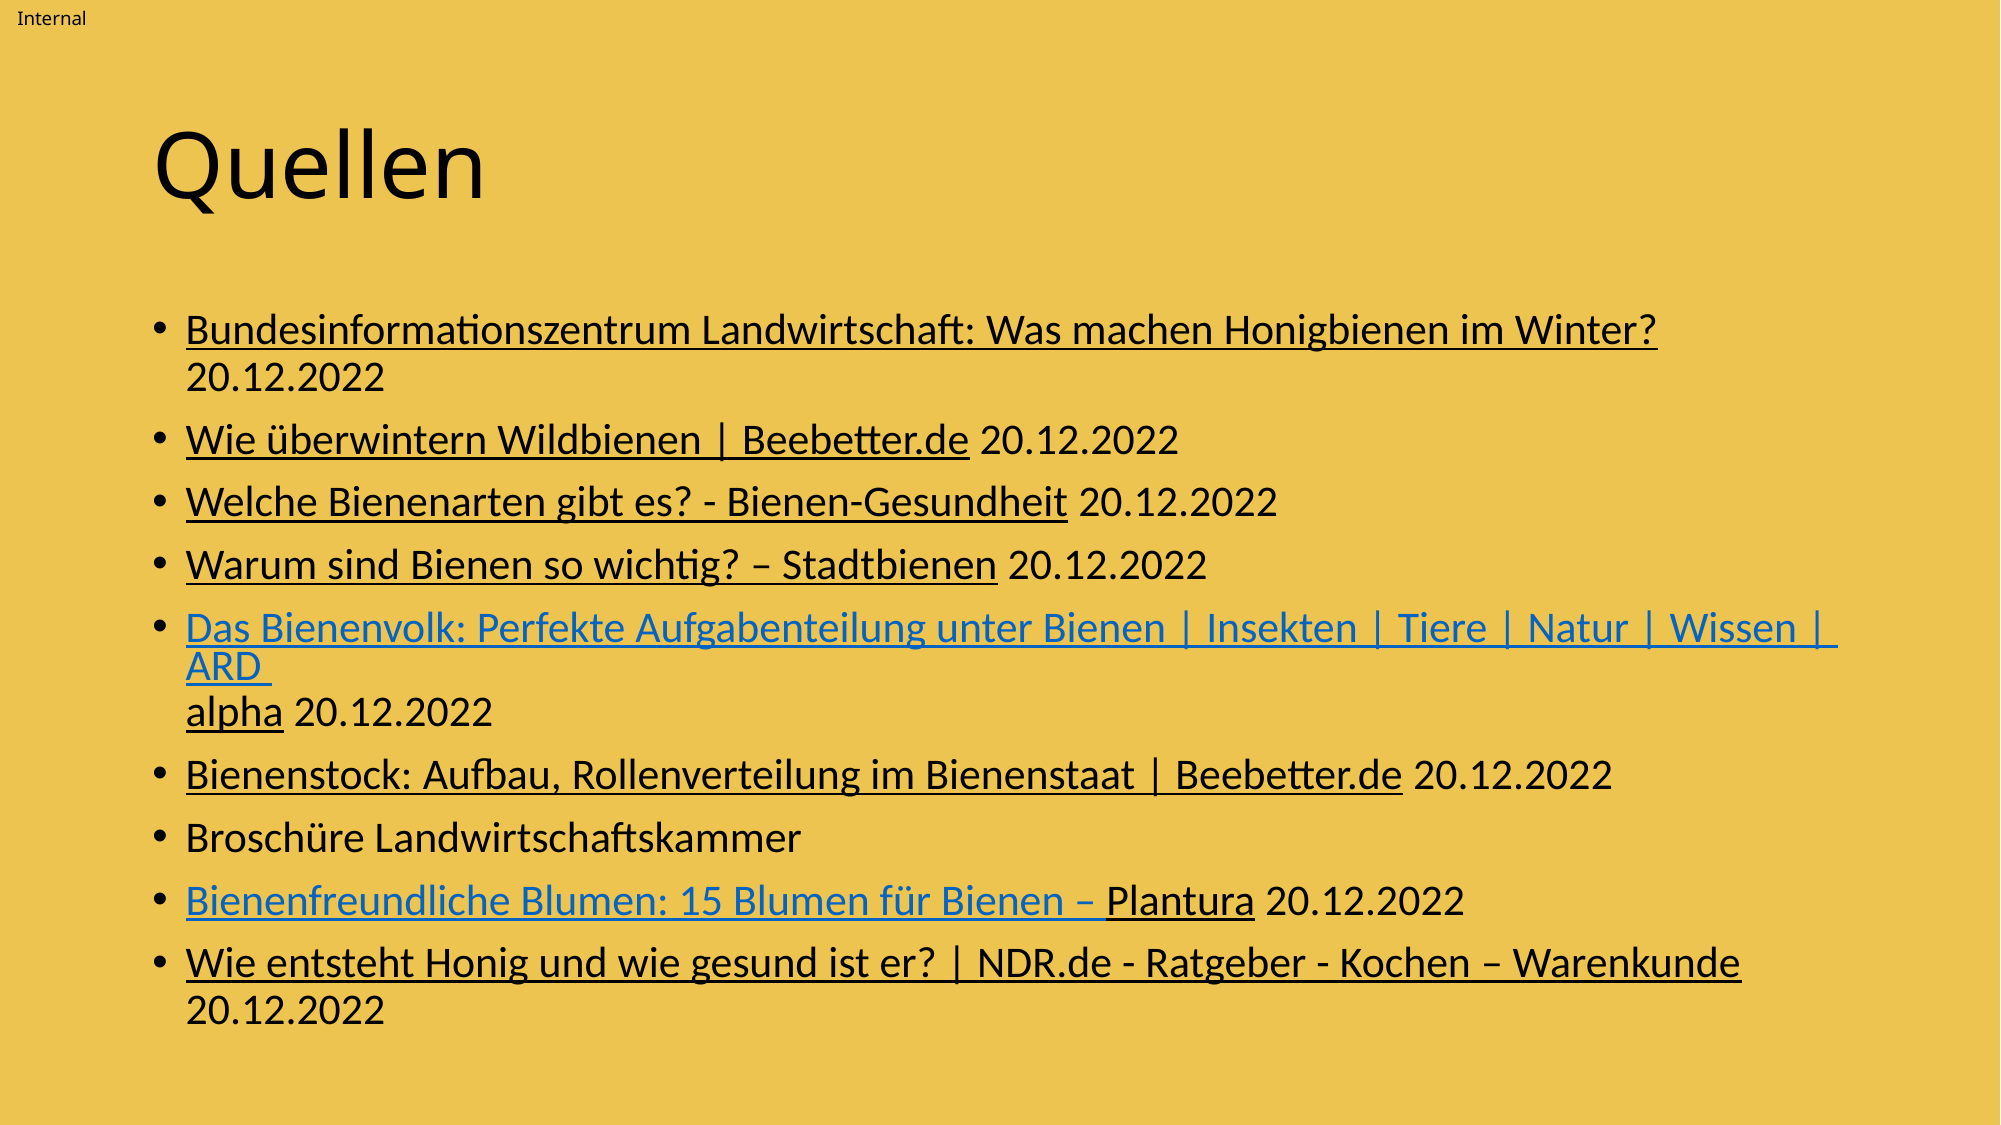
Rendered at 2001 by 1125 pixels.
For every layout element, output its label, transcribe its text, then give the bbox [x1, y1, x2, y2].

title Quellen [137, 59, 1863, 278]
list Bundesinformationszentrum Landwirtschaft: Was machen Honigbienen im Winter? 20.12.2022 Wie überwintern Wildbienen | Beebetter.de 20.12.2022 Welche Bienenarten gibt es? - Bienen-Gesundheit 20.12.2022 Warum sind Bienen so wichtig? – Stadtbienen 20.12.2022 Das Bienenvolk: Perfekte Aufgabenteilung unter Bienen | Insekten | Tiere | Natur | Wissen | ARD alpha 20.12.2022 Bienenstock: Aufbau, Rollenverteilung im Bienenstaat | Beebetter.de 20.12.2022 Broschüre Landwirtschaftskammer Bienenfreundliche Blumen: 15 Blumen für Bienen – Plantura 20.12.2022 Wie entsteht Honig und wie gesund ist er? | NDR.de - Ratgeber - Kochen – Warenkunde 20.12.2022 [137, 299, 1863, 1014]
